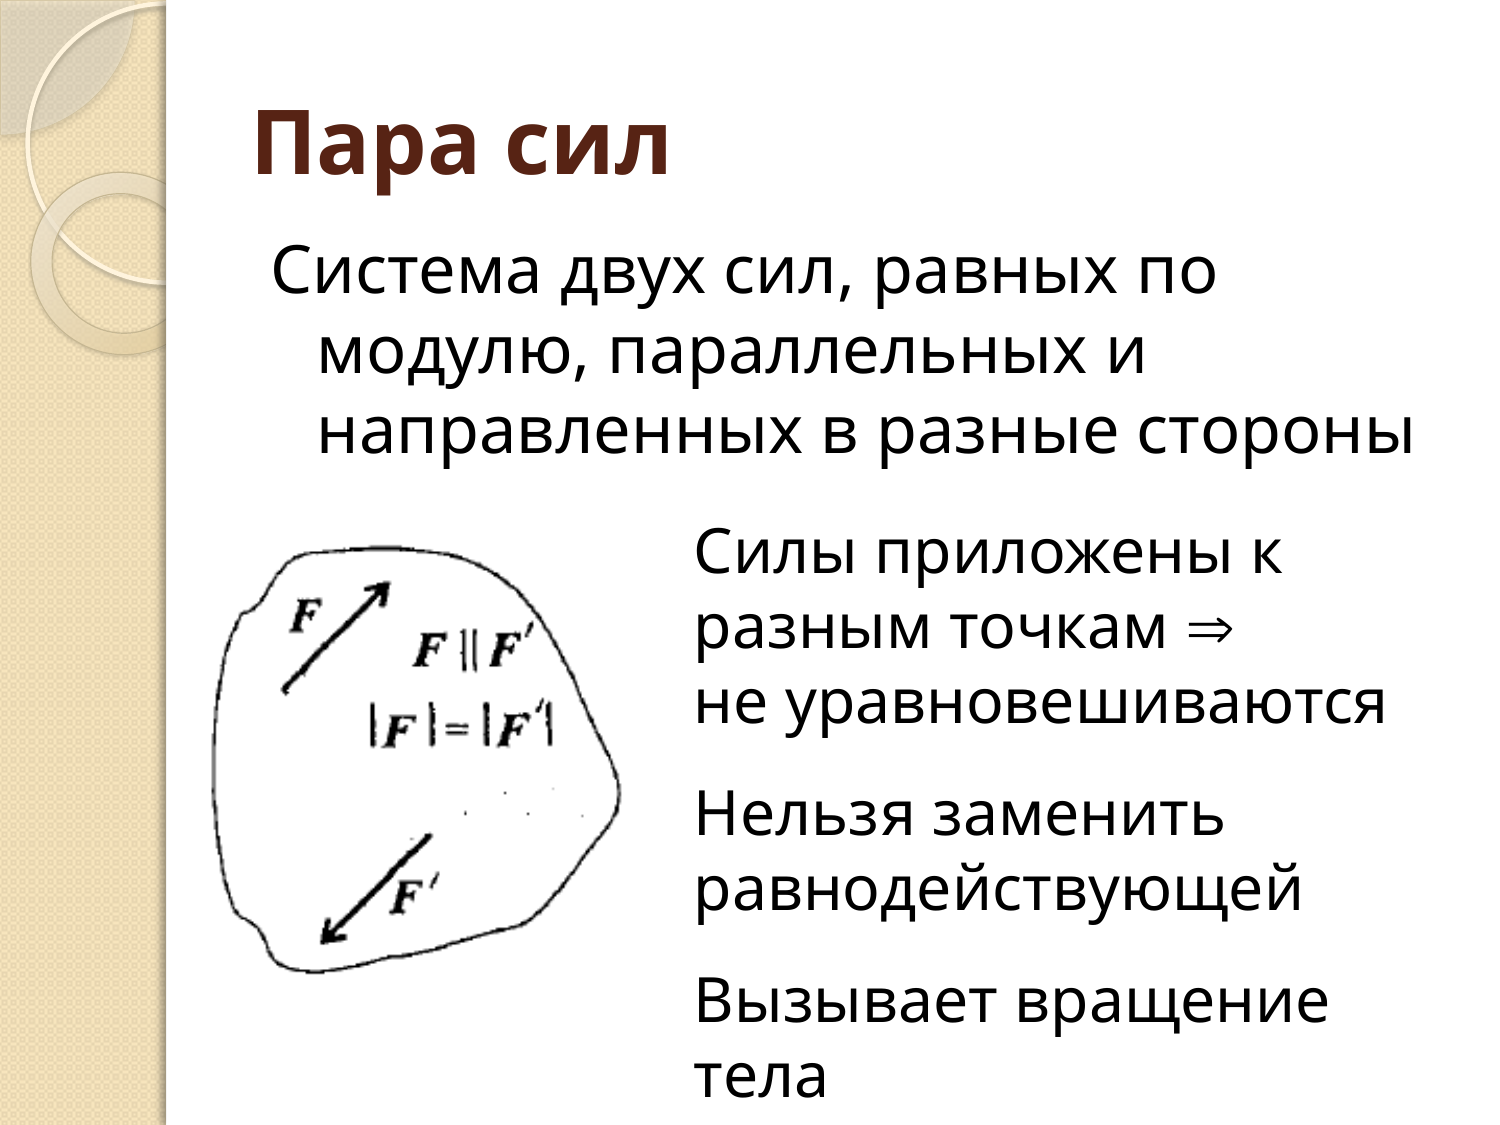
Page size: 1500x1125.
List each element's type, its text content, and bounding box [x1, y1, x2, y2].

title Пара сил [235, 45, 1466, 233]
list Система двух сил, равных по модулю, параллельных и направленных в разные стороны [242, 219, 1473, 1008]
text_box Силы приложены к разным точкам  не уравновешиваются Нельзя заменить равнодействующей Вызывает вращение тела [679, 503, 1436, 1118]
picture [182, 526, 633, 989]
